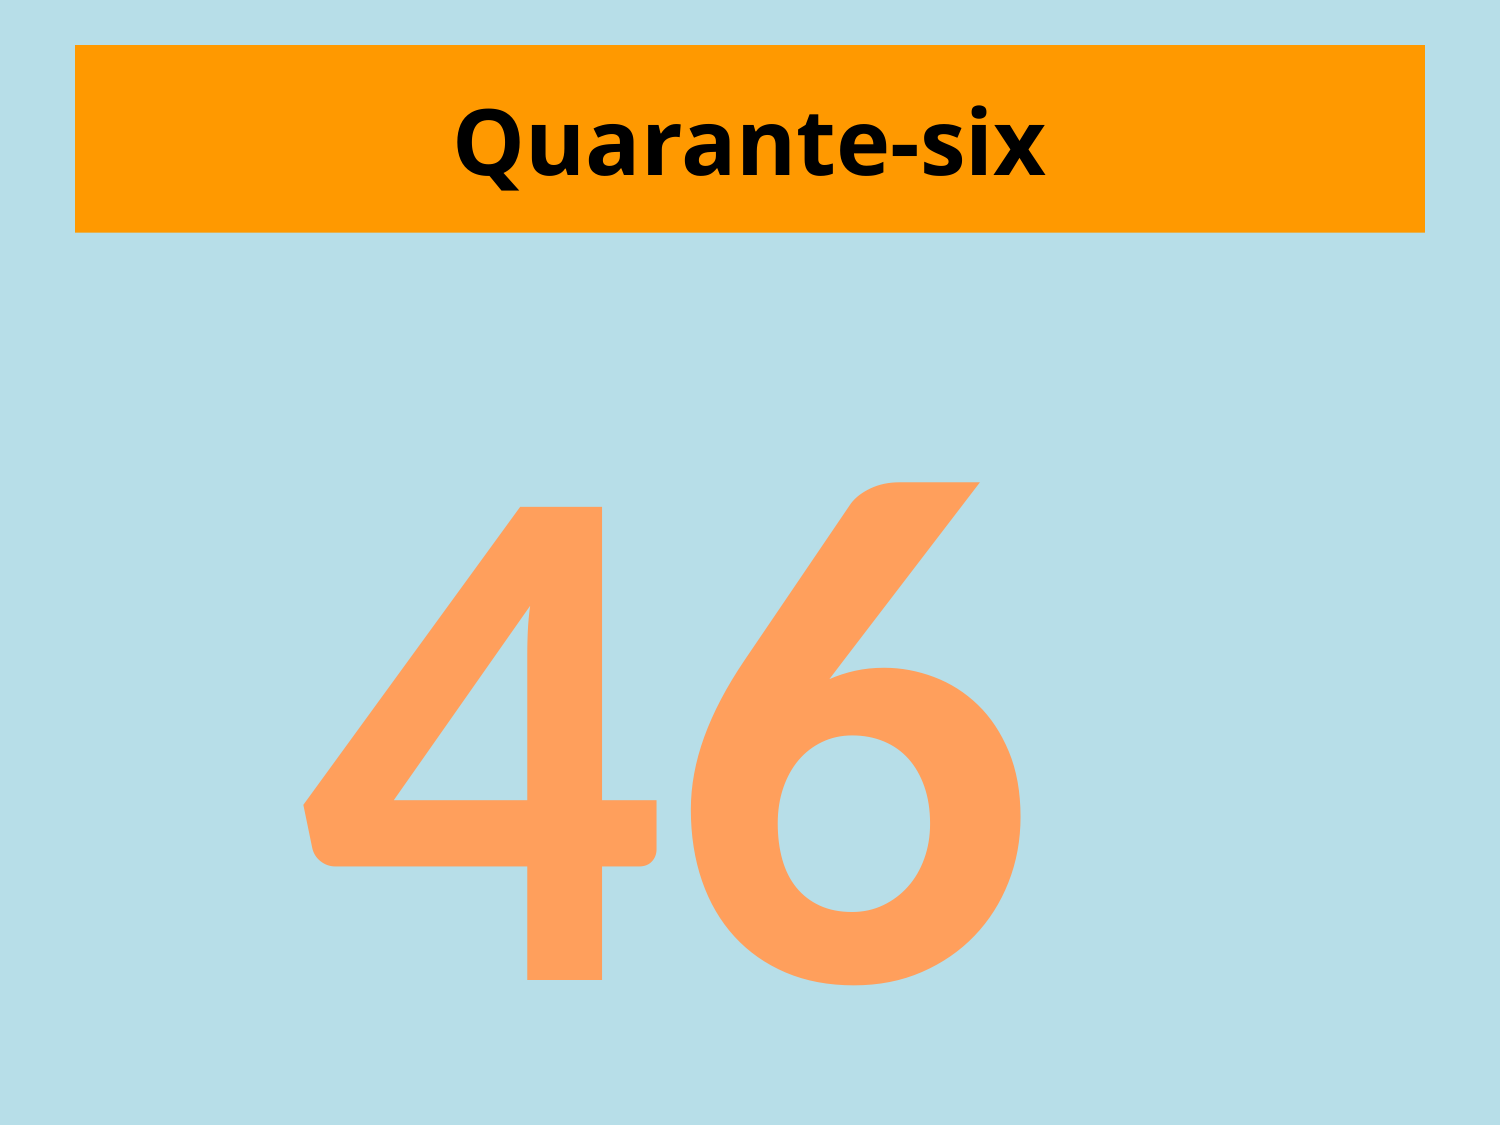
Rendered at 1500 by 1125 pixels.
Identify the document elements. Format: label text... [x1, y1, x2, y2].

text_box 46 [261, 243, 1239, 1125]
title Quarante-six [74, 44, 1426, 233]
